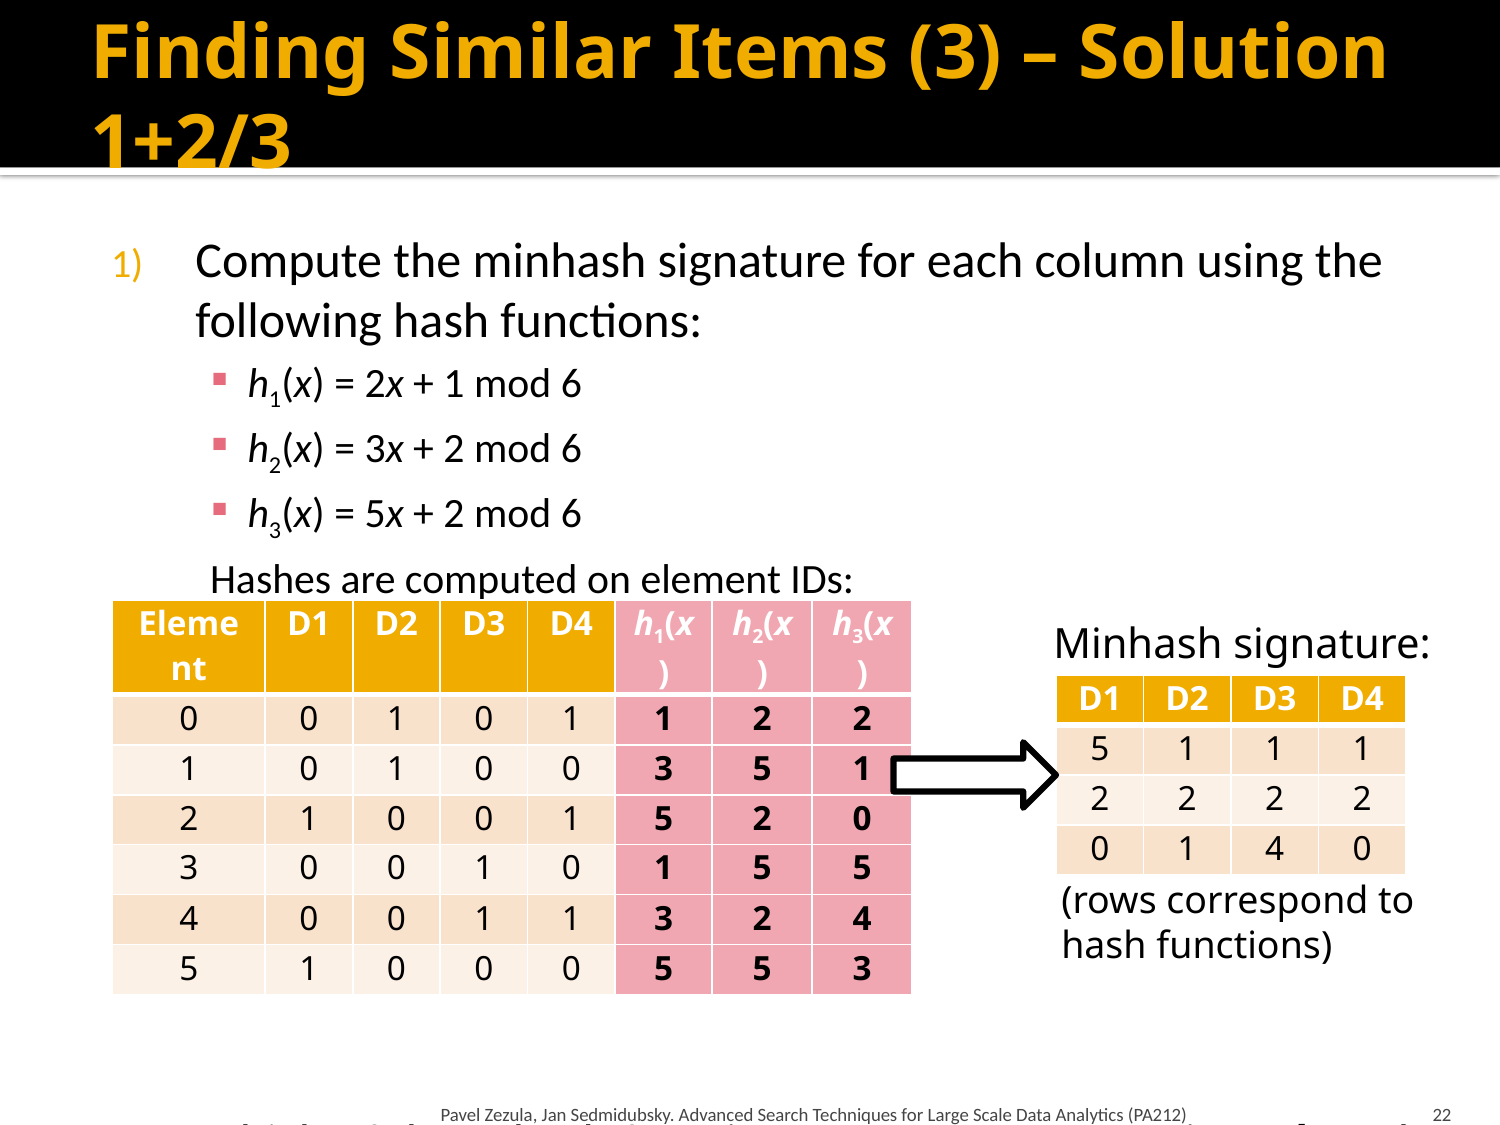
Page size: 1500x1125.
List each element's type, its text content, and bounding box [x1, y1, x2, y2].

table_cell 1 [441, 895, 527, 944]
table_cell 0 [528, 945, 614, 994]
table_cell 5 [713, 746, 811, 794]
text_box Minhash signature: [912, 609, 1450, 675]
table_header h1(x) [616, 601, 711, 692]
table_cell 1 [113, 746, 264, 794]
table_cell 1 [528, 697, 614, 744]
table_cell 4 [1232, 826, 1318, 868]
table_header Element [113, 601, 264, 692]
table_cell 2 [713, 895, 811, 944]
list Compute the minhash signature for each column using the following hash functions: h1(x) = 2x + 1 mod 6 h2(x) = 3x + 2 mod 6 h3(x) = 5x + 2 mod 6 Hashes are computed on element IDs: Which of these hash functions are true permutations: h3 only [75, 212, 1450, 1075]
table_cell 0 [441, 796, 527, 844]
table_header D4 [1319, 676, 1405, 722]
table_cell 0 [1319, 826, 1405, 868]
table_cell 0 [354, 945, 439, 994]
text_box [892, 741, 1057, 809]
table_cell 0 [354, 845, 439, 894]
text_box (rows correspond to hash functions) [920, 868, 1459, 974]
table_cell 4 [813, 895, 911, 944]
table_cell 0 [1057, 826, 1143, 868]
table_header h3(x) [813, 601, 911, 692]
table_cell 0 [266, 746, 352, 794]
table_cell 2 [1319, 776, 1405, 824]
table_cell 0 [528, 746, 614, 794]
table_cell 1 [441, 845, 527, 894]
table_cell 1 [528, 895, 614, 944]
table_cell 0 [813, 796, 911, 844]
table_cell 0 [441, 945, 527, 994]
table_cell 3 [813, 945, 911, 994]
table_cell 0 [441, 746, 527, 794]
table_cell 1 [354, 697, 439, 744]
footer Pavel Zezula, Jan Sedmidubsky. Advanced Search Techniques for Large Scale Data Analytics (PA212) [433, 1080, 1337, 1125]
table_cell 2 [113, 796, 264, 844]
table_header D1 [1057, 676, 1143, 722]
table_cell 2 [713, 697, 811, 744]
title Finding Similar Items (3) – Solution 1+2/3 [75, 12, 1425, 175]
table_cell 0 [354, 895, 439, 944]
table_cell 4 [113, 895, 264, 944]
table_cell 2 [713, 796, 811, 844]
table_cell 5 [813, 845, 911, 894]
table_cell 0 [528, 845, 614, 894]
table_cell 2 [1057, 776, 1143, 824]
table_cell 5 [616, 796, 711, 844]
table_cell 3 [616, 746, 711, 794]
table_cell 5 [713, 945, 811, 994]
table_header h2(x) [713, 601, 811, 692]
table_cell 0 [441, 697, 527, 744]
table_cell 1 [1144, 826, 1230, 868]
table_cell 5 [1057, 728, 1143, 774]
table_cell 0 [266, 895, 352, 944]
table_cell 0 [113, 697, 264, 744]
table_cell 5 [113, 945, 264, 994]
table_header D2 [354, 601, 439, 692]
table_cell 5 [616, 945, 711, 994]
table_cell 2 [1232, 776, 1318, 824]
table_cell 1 [616, 845, 711, 894]
table_cell 5 [713, 845, 811, 894]
table_cell 0 [354, 796, 439, 844]
table_cell 1 [528, 796, 614, 844]
table_header D3 [441, 601, 527, 692]
table_cell 1 [813, 746, 911, 794]
table_cell 3 [113, 845, 264, 894]
table_cell 1 [266, 796, 352, 844]
slide_number 22 [1345, 1080, 1467, 1125]
table_cell 1 [354, 746, 439, 794]
table_header D2 [1144, 676, 1230, 722]
table_cell 1 [1232, 728, 1318, 774]
table_cell 2 [813, 697, 911, 744]
table_cell 2 [1144, 776, 1230, 824]
table_cell 0 [266, 697, 352, 744]
table_cell 1 [1319, 728, 1405, 774]
table_header D3 [1232, 676, 1318, 722]
table_cell 0 [266, 845, 352, 894]
table_cell 3 [616, 895, 711, 944]
table_cell 1 [1144, 728, 1230, 774]
table_cell 1 [616, 697, 711, 744]
table_header D4 [528, 601, 614, 692]
table_cell 1 [266, 945, 352, 994]
table_header D1 [266, 601, 352, 692]
